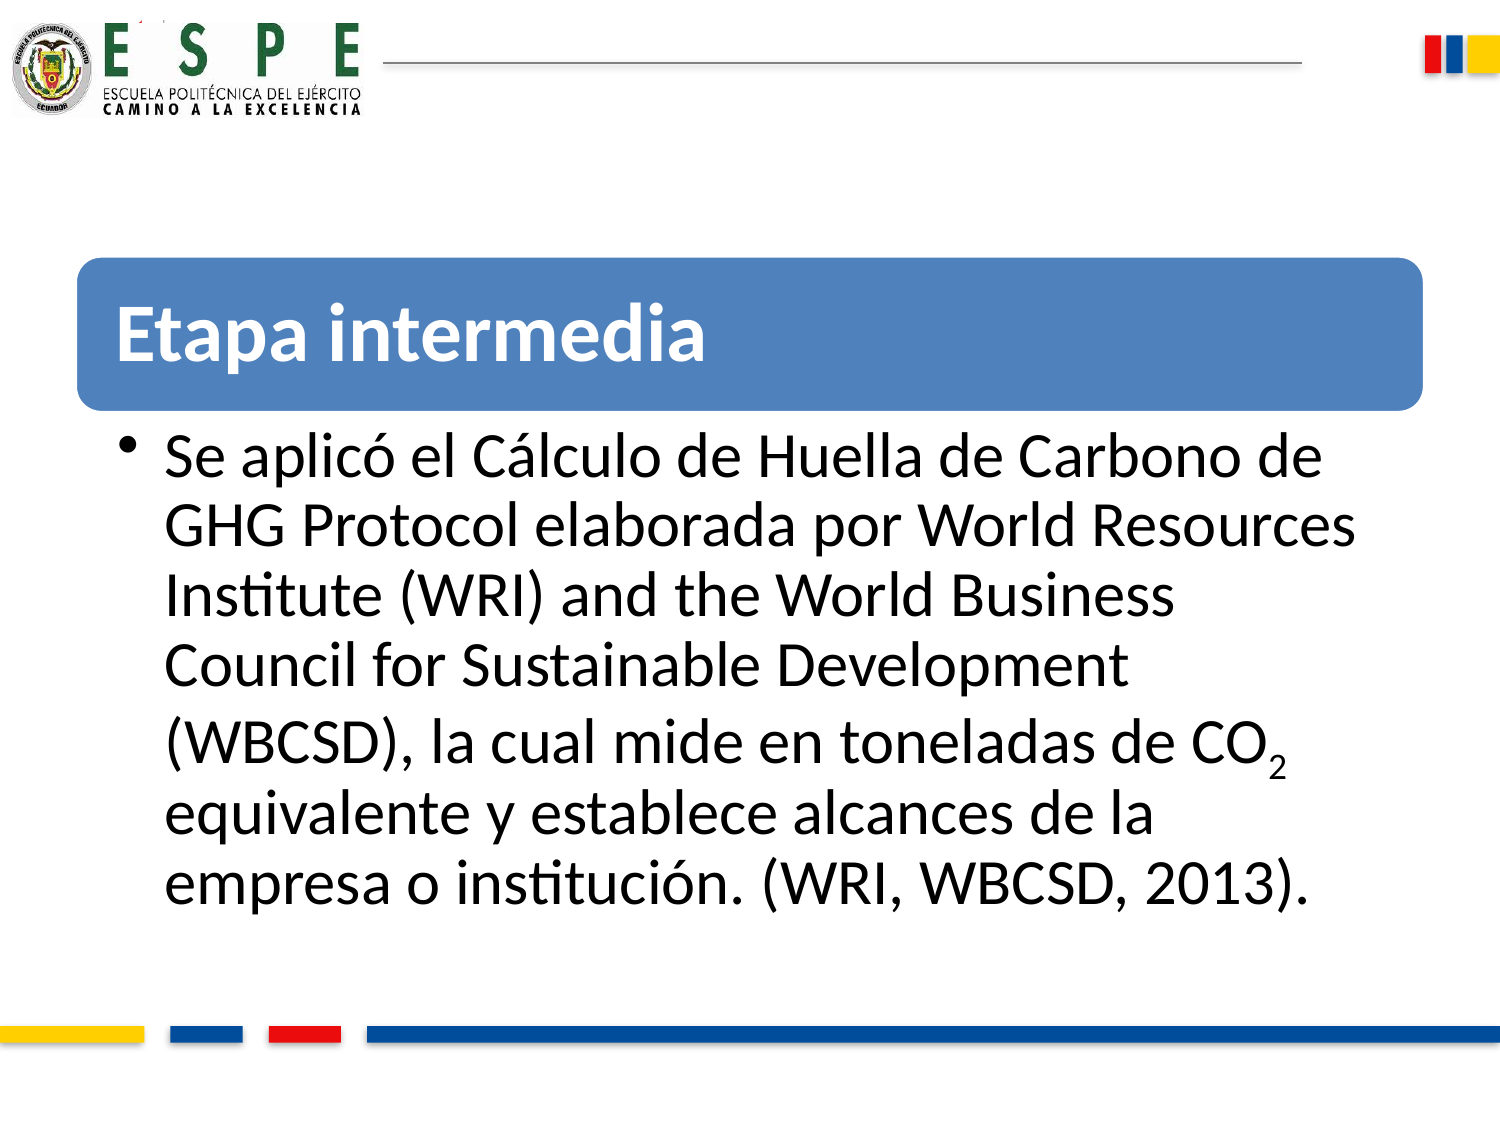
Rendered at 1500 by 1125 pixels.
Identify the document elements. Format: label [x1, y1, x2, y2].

list [74, 207, 1426, 977]
picture [12, 20, 364, 118]
